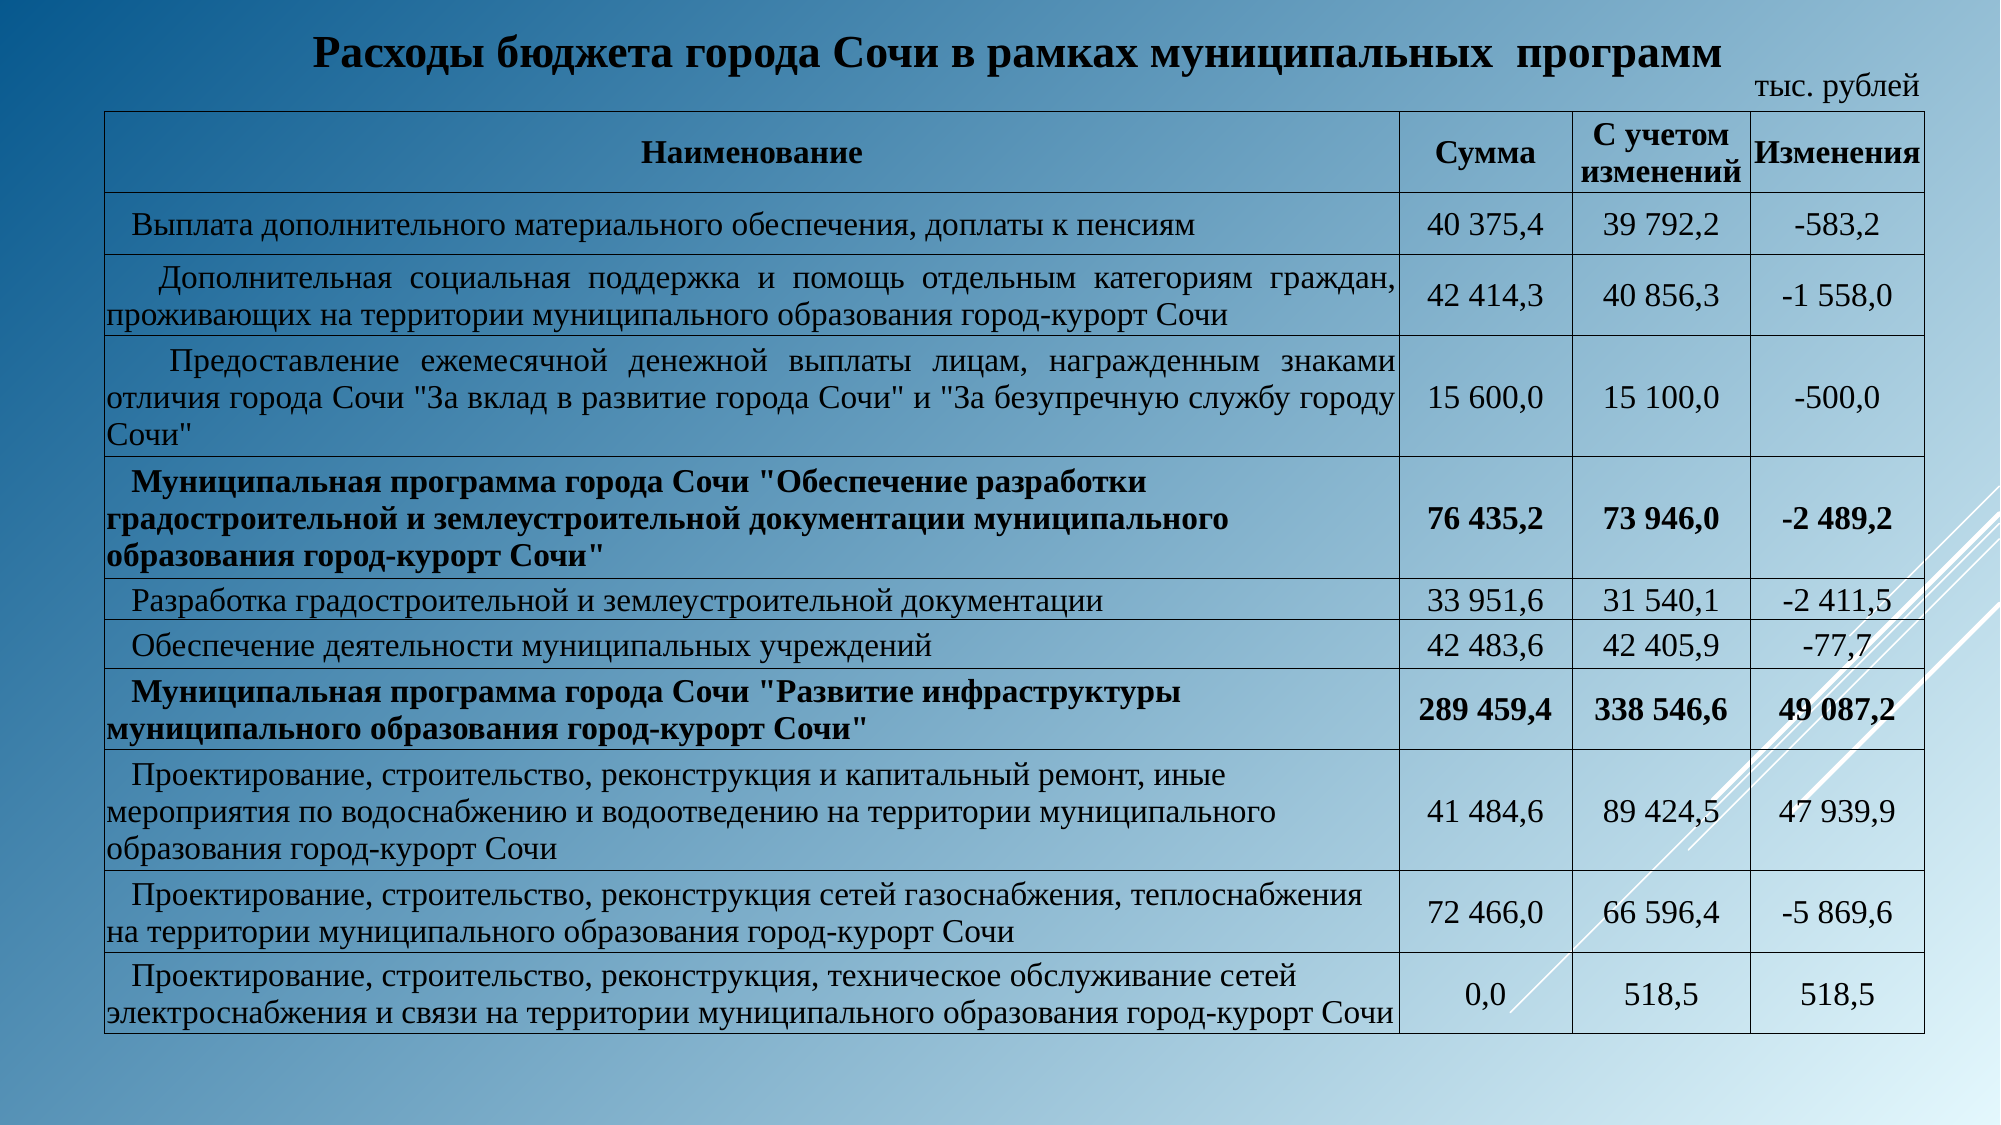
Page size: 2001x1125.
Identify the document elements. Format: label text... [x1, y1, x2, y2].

table_cell -77,7 [1751, 620, 1924, 668]
table_cell 89 424,5 [1573, 750, 1750, 870]
table_cell 47 939,9 [1751, 750, 1924, 870]
table_cell Обеспечение деятельности муниципальных учреждений [105, 620, 1399, 668]
table_cell -2 489,2 [1751, 457, 1924, 578]
table_cell -500,0 [1751, 336, 1924, 456]
table_cell 33 951,6 [1400, 579, 1572, 619]
table_cell 15 600,0 [1400, 336, 1572, 456]
table_cell 66 596,4 [1573, 871, 1750, 952]
table_cell 49 087,2 [1751, 669, 1924, 749]
table_header Наименование [105, 112, 1399, 192]
table_cell 289 459,4 [1400, 669, 1572, 749]
text_box Расходы бюджета города Сочи в рамках муниципальных программ [296, 14, 1740, 85]
table_cell 15 100,0 [1573, 336, 1750, 456]
table_cell 73 946,0 [1573, 457, 1750, 578]
table_cell 41 484,6 [1400, 750, 1572, 870]
table_header С учетом изменений [1573, 112, 1750, 192]
table_cell 0,0 [1400, 953, 1572, 1033]
table_cell 518,5 [1573, 953, 1750, 1033]
table_header Сумма [1400, 112, 1572, 192]
table_cell 42 405,9 [1573, 620, 1750, 668]
text_box тыс. рублей [1739, 56, 1966, 111]
table_cell -5 869,6 [1751, 871, 1924, 952]
table_cell 76 435,2 [1400, 457, 1572, 578]
table_cell 40 375,4 [1400, 193, 1572, 254]
table_cell 39 792,2 [1573, 193, 1750, 254]
table_cell 42 483,6 [1400, 620, 1572, 668]
table_cell Муниципальная программа города Сочи "Развитие инфраструктуры муниципального образования город-курорт Сочи" [105, 669, 1399, 749]
table_cell Муниципальная программа города Сочи "Обеспечение разработки градостроительной и землеустроительной документации муниципального образования город-курорт Сочи" [105, 457, 1399, 578]
table_cell 40 856,3 [1573, 255, 1750, 335]
table_cell -583,2 [1751, 193, 1924, 254]
table_cell Разработка градостроительной и землеустроительной документации [105, 579, 1399, 619]
table_cell 72 466,0 [1400, 871, 1572, 952]
table_header Изменения [1751, 112, 1924, 192]
table_cell Проектирование, строительство, реконструкция сетей газоснабжения, теплоснабжения на территории муниципального образования город-курорт Сочи [105, 871, 1399, 952]
table_cell Проектирование, строительство, реконструкция, техническое обслуживание сетей электроснабжения и связи на территории муниципального образования город-курорт Сочи [105, 953, 1399, 1033]
table_cell 42 414,3 [1400, 255, 1572, 335]
table_cell Предоставление ежемесячной денежной выплаты лицам, награжденным знаками отличия города Сочи "За вклад в развитие города Сочи" и "За безупречную службу городу Сочи" [105, 336, 1399, 456]
table_cell 31 540,1 [1573, 579, 1750, 619]
table_cell Выплата дополнительного материального обеспечения, доплаты к пенсиям [105, 193, 1399, 254]
table_cell 518,5 [1751, 953, 1924, 1033]
table_cell 338 546,6 [1573, 669, 1750, 749]
table_cell Проектирование, строительство, реконструкция и капитальный ремонт, иные мероприятия по водоснабжению и водоотведению на территории муниципального образования город-курорт Сочи [105, 750, 1399, 870]
table_cell Дополнительная социальная поддержка и помощь отдельным категориям граждан, проживающих на территории муниципального образования город-курорт Сочи [105, 255, 1399, 335]
table_cell -2 411,5 [1751, 579, 1924, 619]
table_cell -1 558,0 [1751, 255, 1924, 335]
